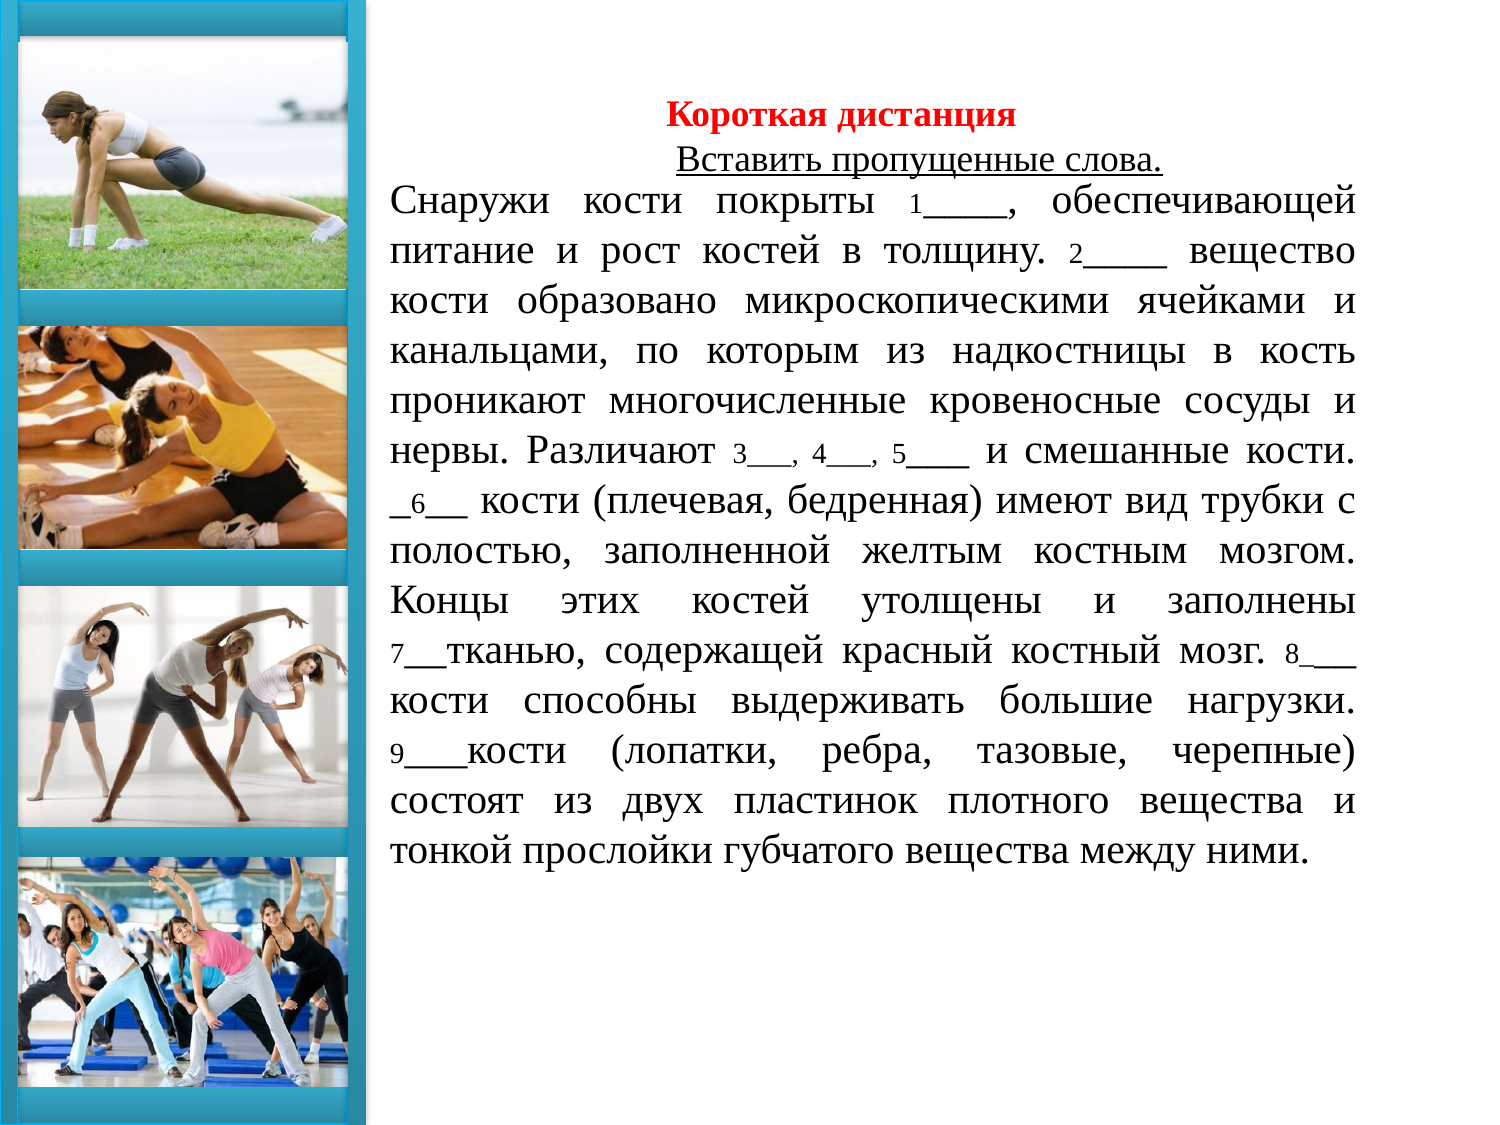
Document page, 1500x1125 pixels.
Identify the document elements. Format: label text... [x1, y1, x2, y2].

text_box Короткая дистанция Вставить пропущенные слова. [651, 81, 1178, 163]
picture [19, 857, 348, 1087]
picture [19, 42, 348, 289]
text_box Снаружи кости покрыты 1____, обеспечивающей питание и рост костей в толщину. 2____ вещество кости образовано микроскопическими ячейками и канальцами, по которым из надкостницы в кость проникают многочисленные кровеносные сосуды и нервы. Различают 3___, 4___, 5___ и смешанные кости. _6__ кости (плечевая, бедренная) имеют вид трубки с полостью, заполненной желтым костным мозгом. Концы этих костей утолщены и заполнены 7__тканью, содержащей красный костный мозг. 8___ кости способны выдерживать большие нагрузки. 9___кости (лопатки, ребра, тазовые, черепные) состоят из двух пластинок плотного вещества и тонкой прослойки губчатого вещества между ними. [375, 163, 1372, 879]
picture [19, 586, 348, 827]
picture [19, 326, 346, 549]
